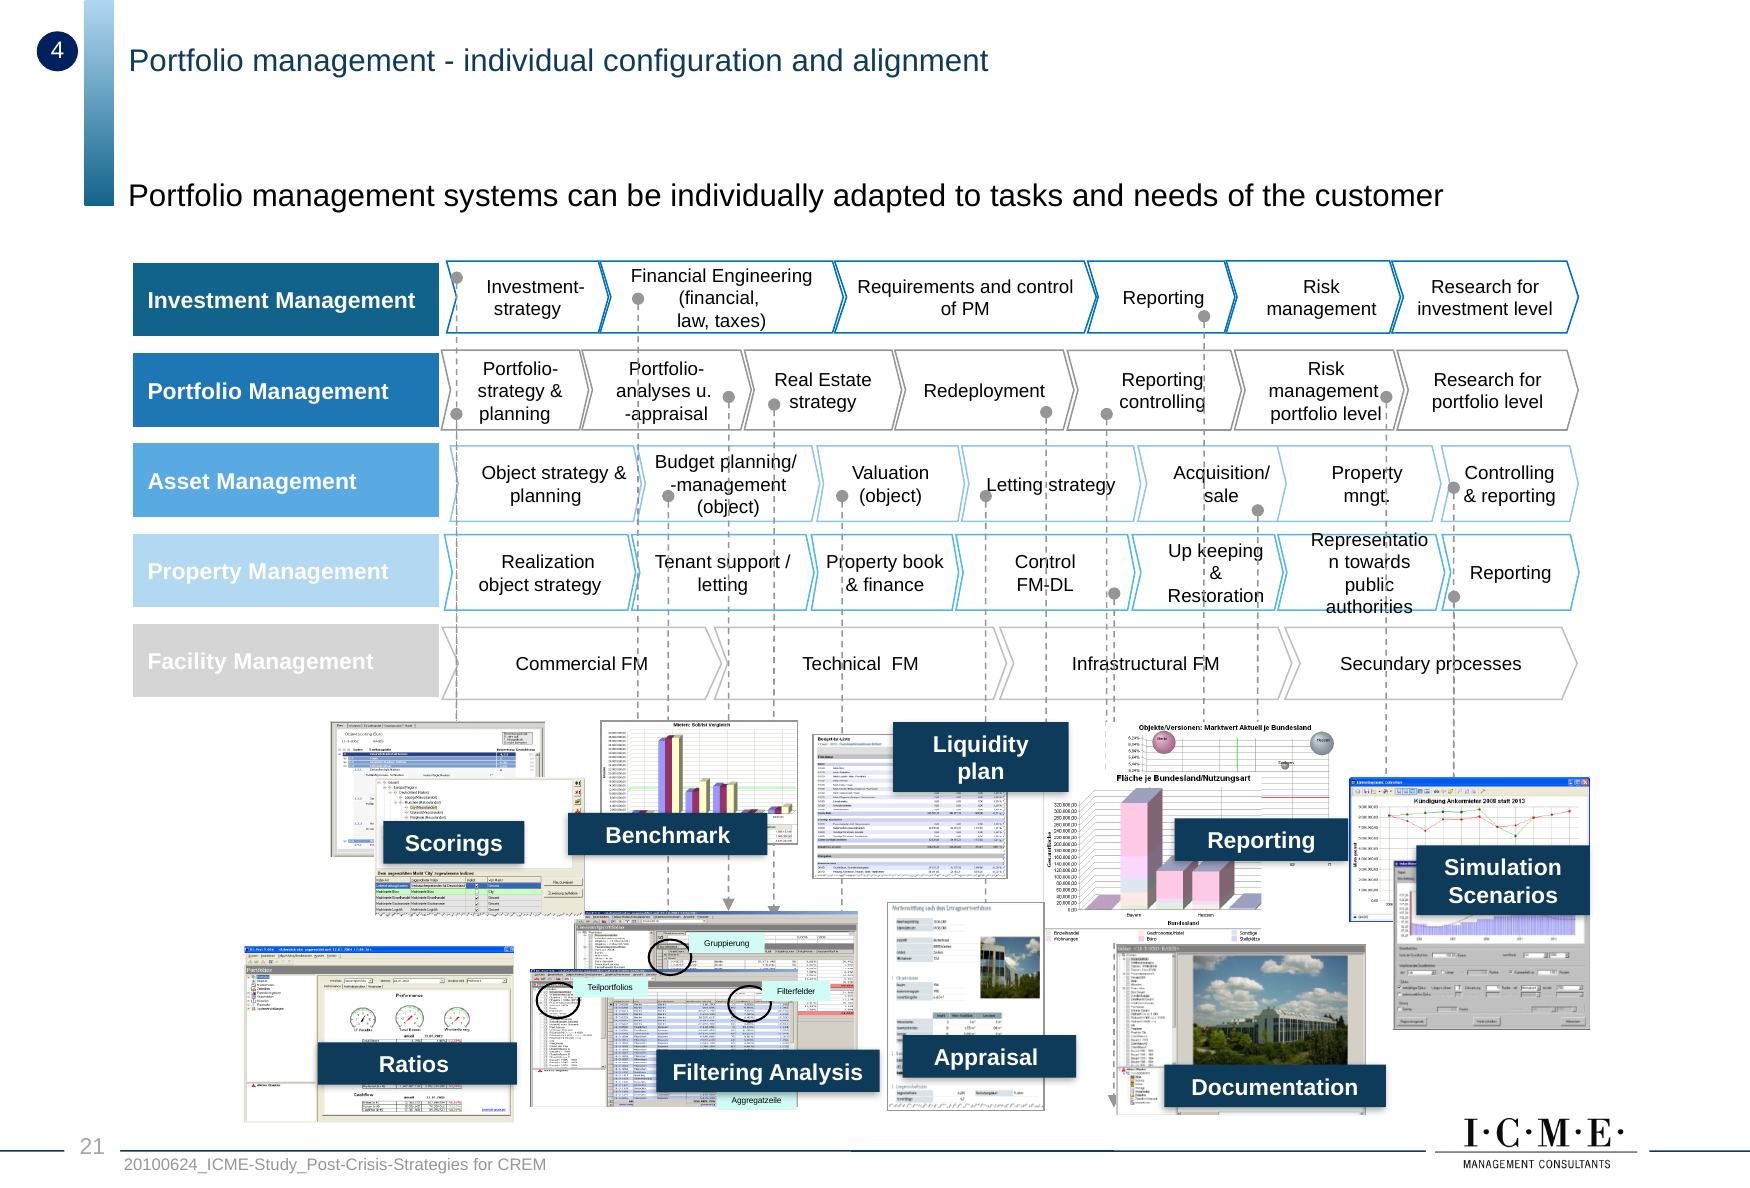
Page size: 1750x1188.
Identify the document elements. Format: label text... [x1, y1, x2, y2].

text_box Portfolio management - individual configuration and alignment [128, 40, 1704, 79]
text_box 20 [64, 1124, 121, 1165]
title Portfolio management systems can be individually adapted to tasks and needs of the customer [127, 114, 1658, 214]
text_box 20100624_ICME-Study_Post-Crisis-Strategies for CREM [108, 1146, 563, 1182]
text_box 4 [36, 31, 79, 72]
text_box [130, 260, 1591, 1123]
picture [1425, 1118, 1650, 1170]
